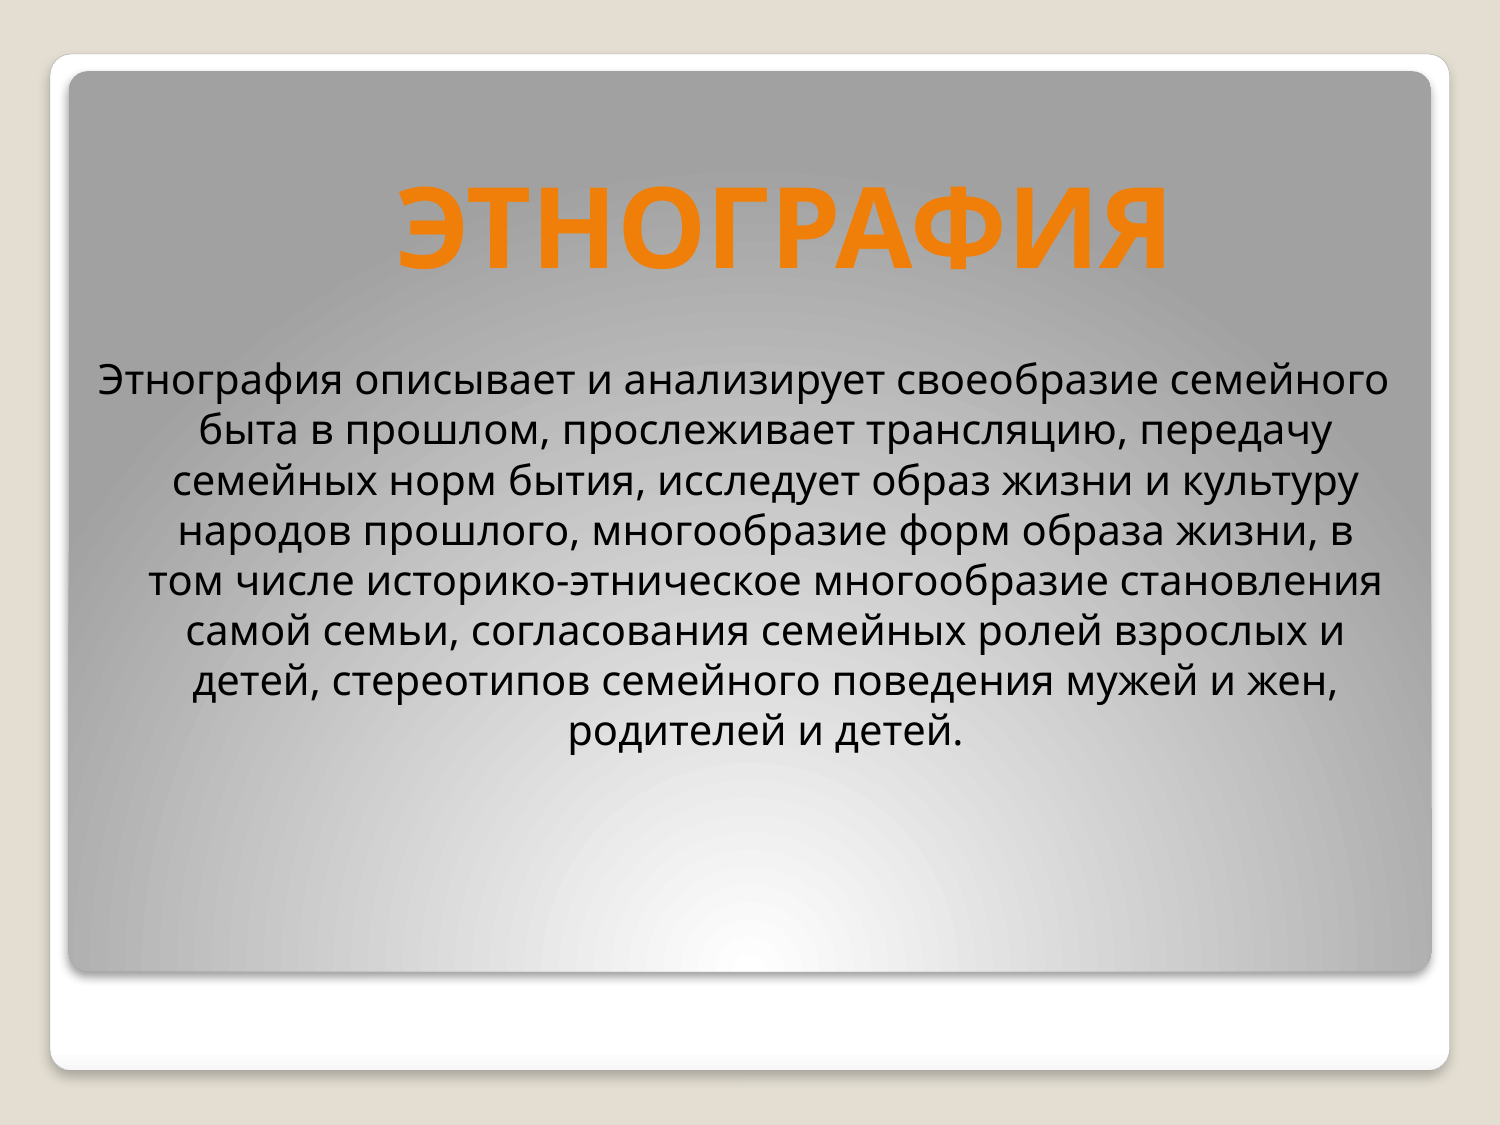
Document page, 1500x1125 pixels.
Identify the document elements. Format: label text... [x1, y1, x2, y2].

text_box Этнография [380, 148, 1220, 299]
list Этнография описывает и анализирует своеобразие семейного быта в прошлом, прослеживает трансляцию, передачу семейных норм бытия, исследует образ жизни и культуру народов прошлого, многообразие форм образа жизни, в том числе историко-этническое многообразие становления самой семьи, согласования семейных ролей взрослых и детей, стереотипов семейного поведения мужей и жен, родителей и детей. [64, 338, 1408, 1026]
